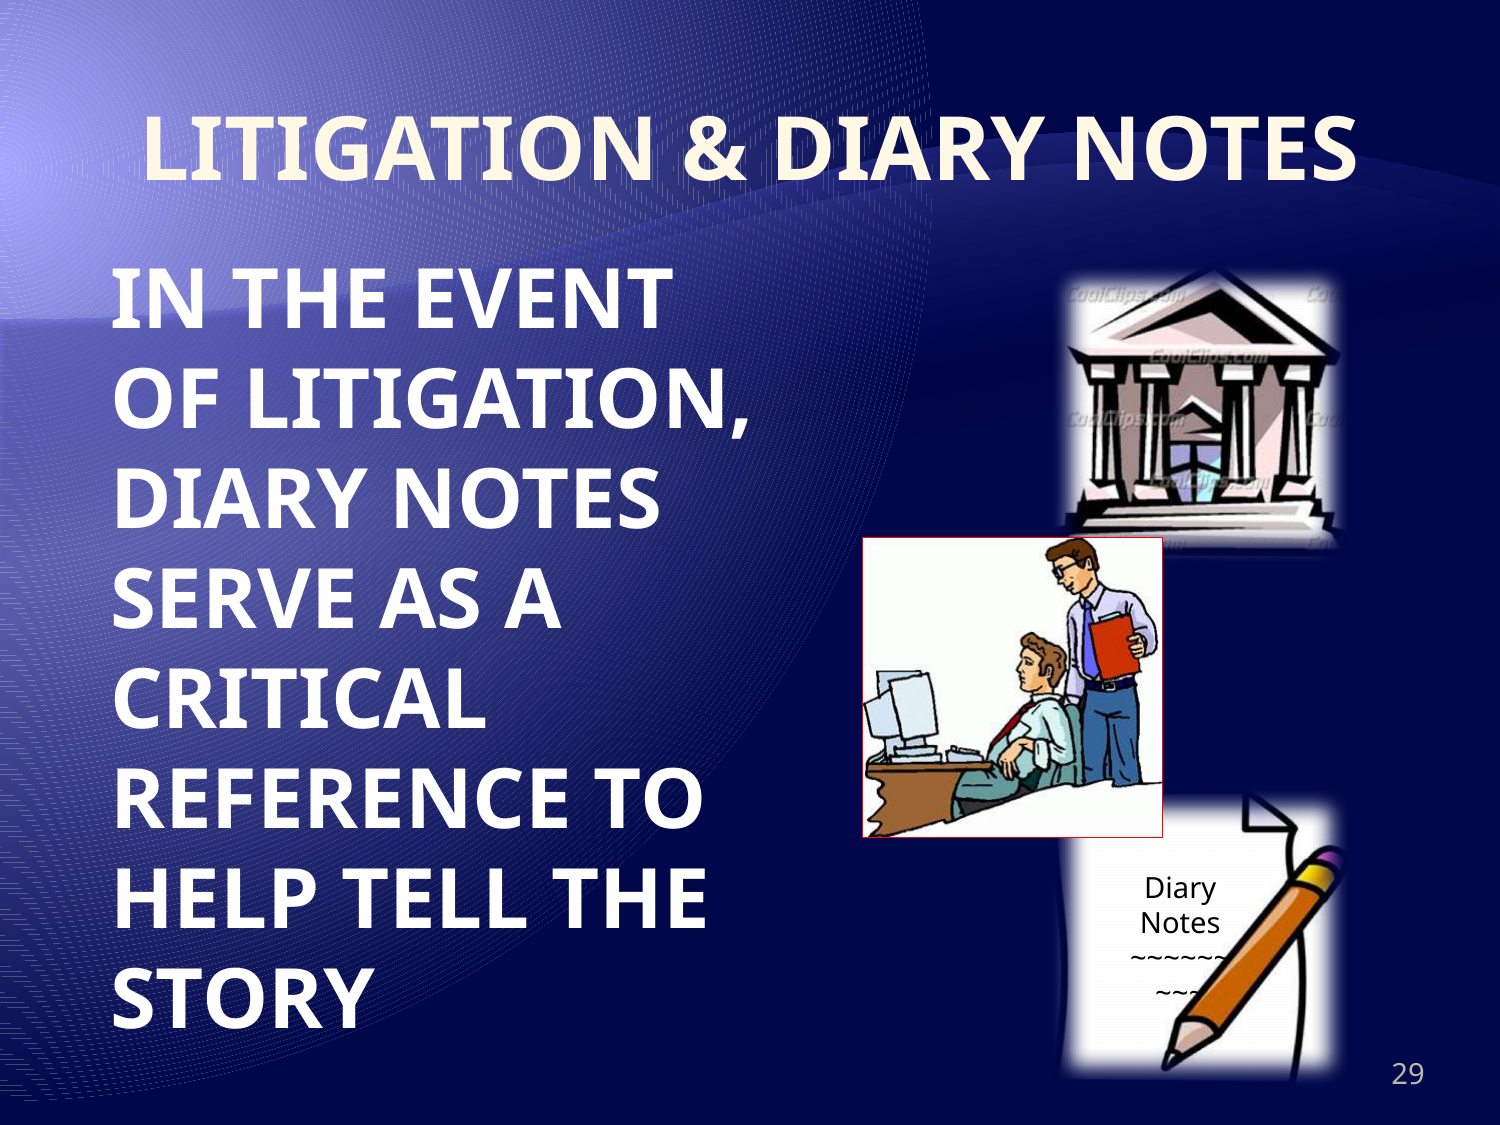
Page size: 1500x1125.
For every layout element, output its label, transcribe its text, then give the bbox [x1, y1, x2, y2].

picture [862, 263, 1351, 1088]
slide_number 29 [1337, 1042, 1425, 1103]
title LITIGATION & DIARY NOTES [75, 24, 1425, 200]
list IN THE EVENT OF LITIGATION, DIARY NOTES SERVE AS A CRITICAL REFERENCE TO HELP TELL THE STORY [95, 237, 813, 1038]
